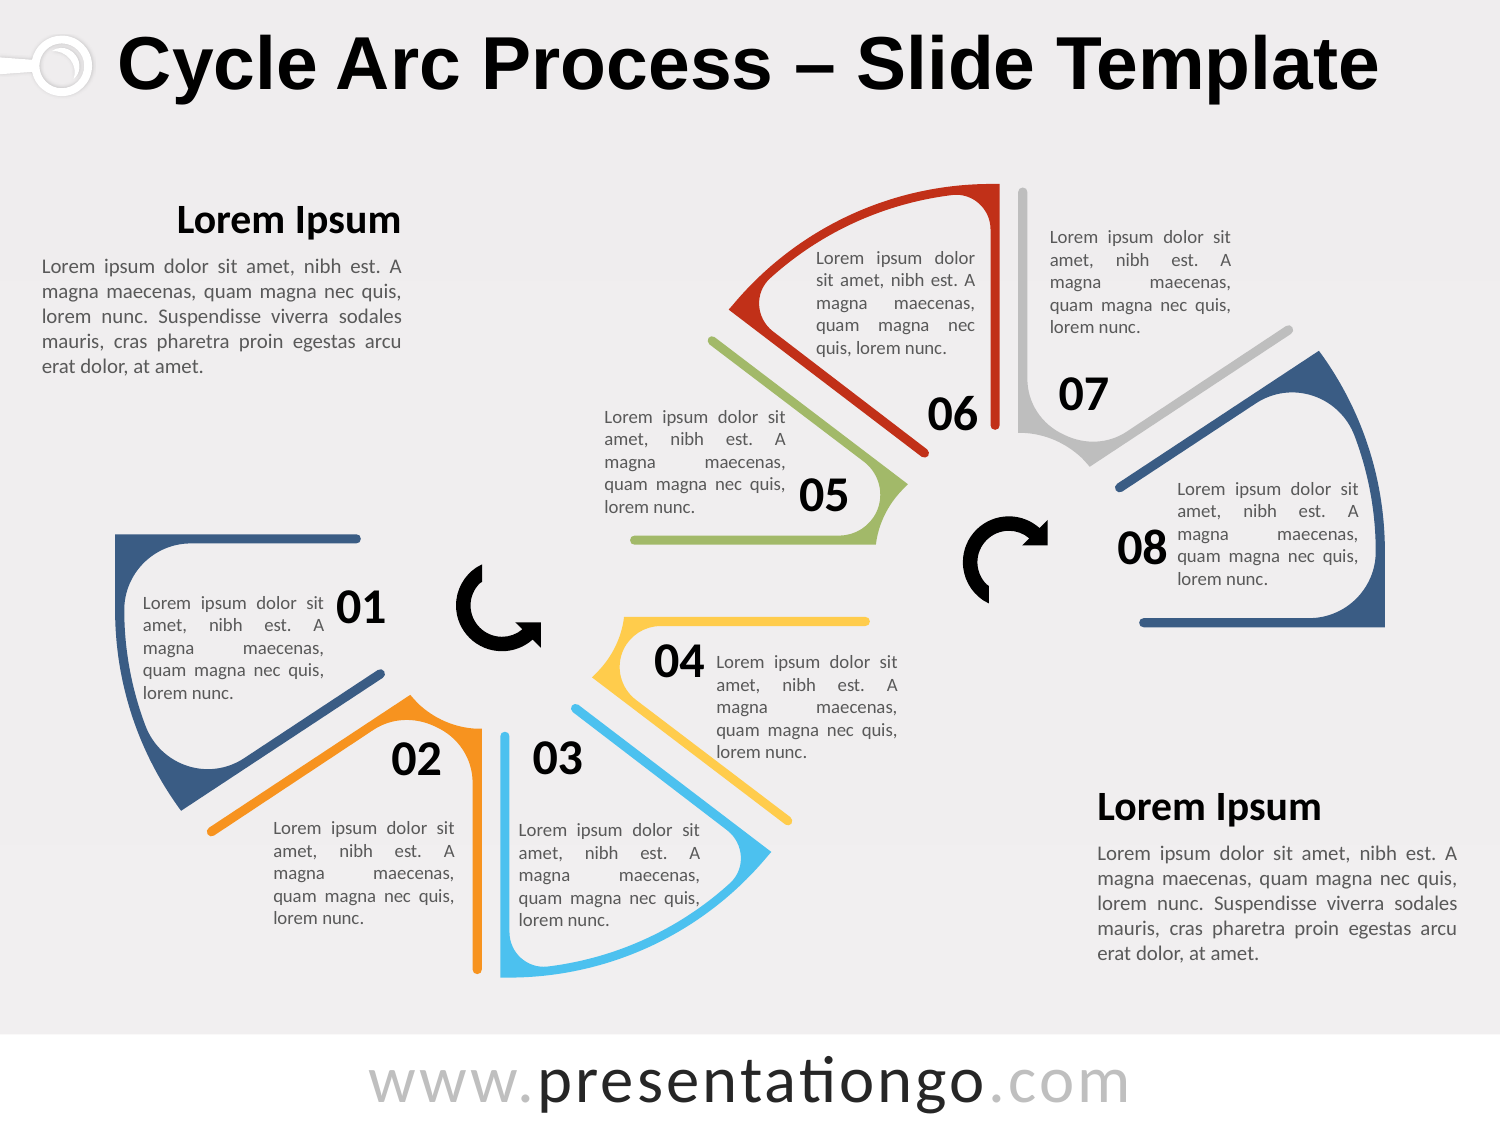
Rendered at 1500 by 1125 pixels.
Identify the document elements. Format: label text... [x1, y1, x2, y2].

text_box Lorem ipsum dolor sit amet, nibh est. A magna maecenas, quam magna nec quis, lorem nunc. [870, 642, 898, 770]
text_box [41, 183, 402, 388]
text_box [1097, 770, 1458, 974]
title Cycle Arc Process – Slide Template [103, 17, 1397, 139]
text_box Lorem ipsum dolor sit amet, nibh est. A magna maecenas, quam magna nec quis, lorem nunc. [604, 397, 629, 525]
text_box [115, 534, 870, 978]
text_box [629, 183, 1385, 628]
